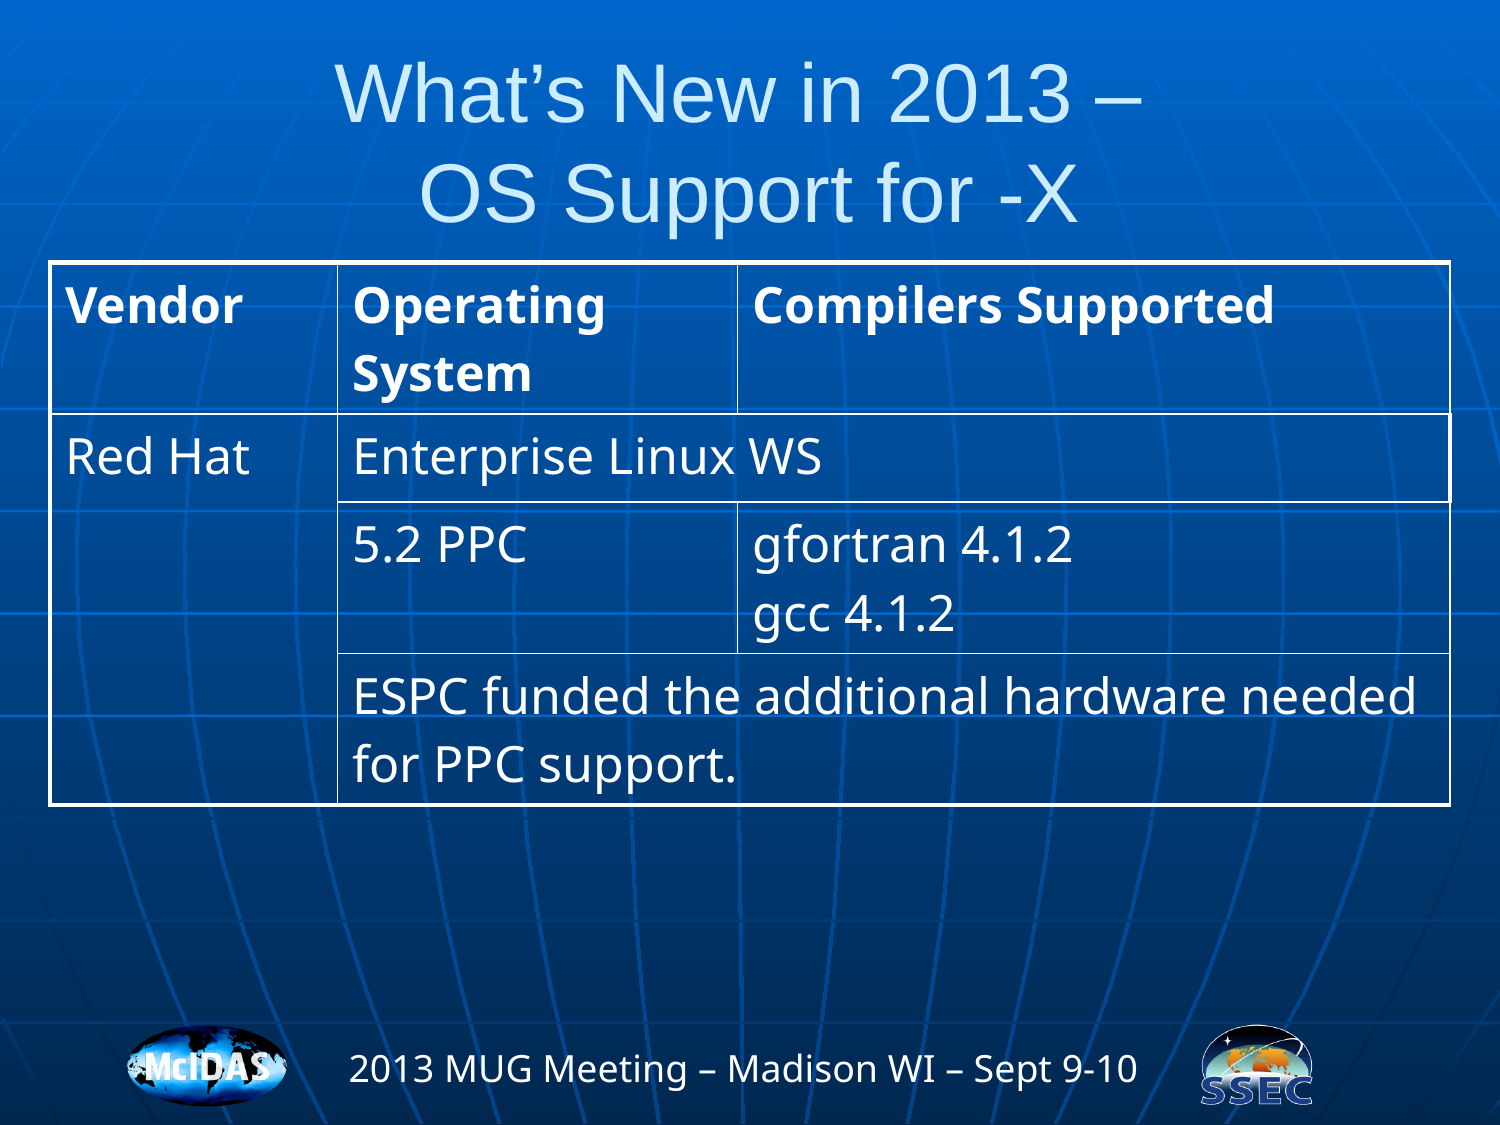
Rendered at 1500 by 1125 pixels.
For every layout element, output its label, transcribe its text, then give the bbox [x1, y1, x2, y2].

table_cell gfortran 4.1.2 gcc 4.1.2 [738, 503, 1449, 653]
table_cell ESPC funded the additional hardware needed for PPC support. [338, 654, 1449, 803]
table_cell Red Hat [52, 415, 337, 803]
table_header Compilers Supported [738, 265, 1449, 413]
picture [1200, 1024, 1313, 1105]
table_cell 5.2 PPC [338, 503, 737, 653]
table_header Vendor [52, 265, 337, 413]
table_header Operating System [338, 265, 737, 413]
table_cell Enterprise Linux WS [338, 415, 1448, 501]
picture [125, 1024, 288, 1107]
title What’s New in 2013 – OS Support for -X [75, 45, 1425, 233]
